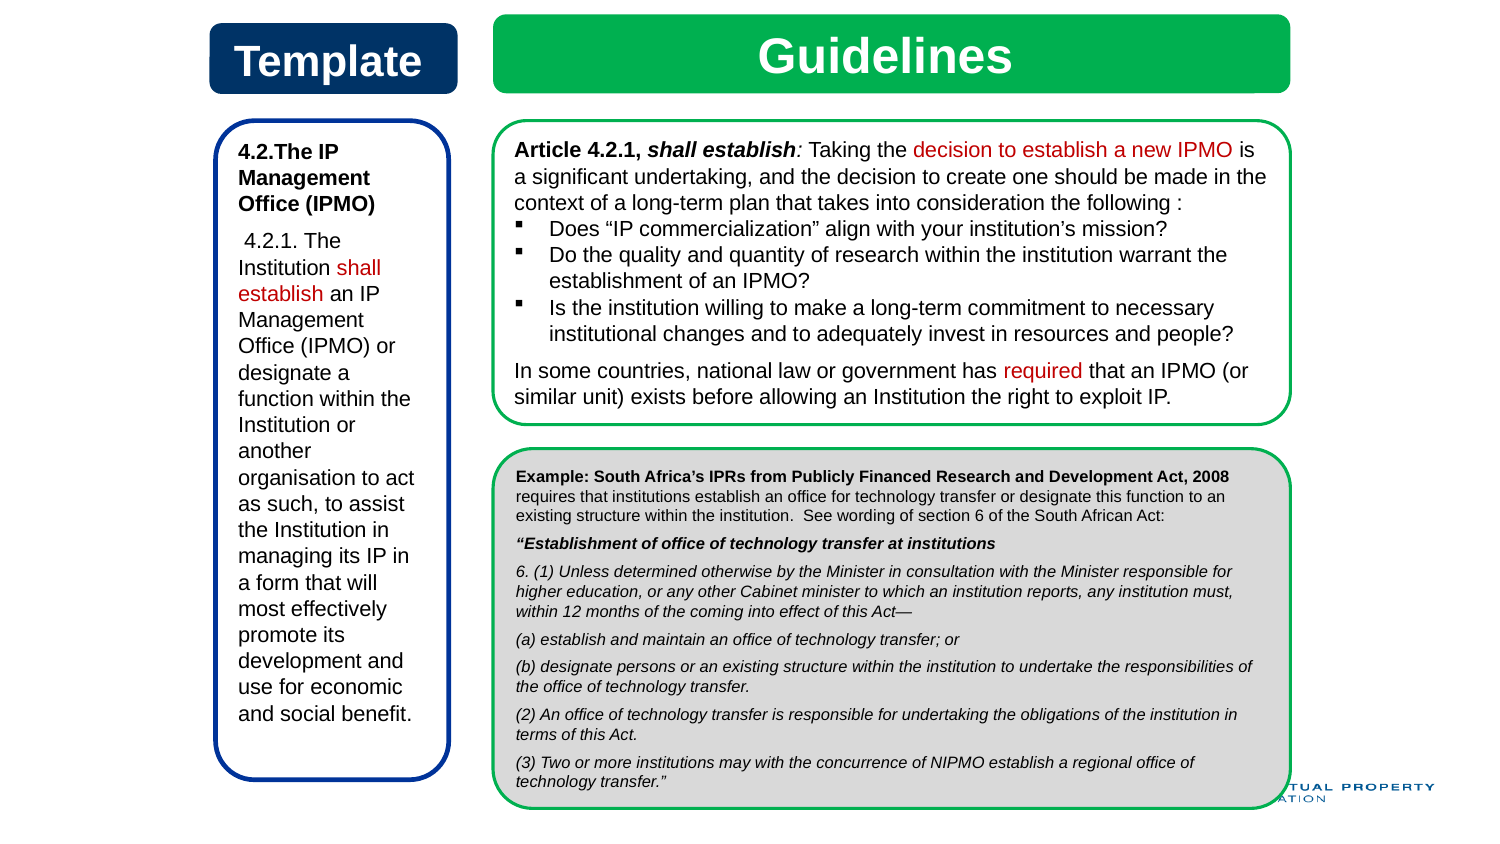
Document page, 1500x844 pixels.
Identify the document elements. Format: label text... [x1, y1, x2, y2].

text_box 4.2.The IP Management Office (IPMO) 4.2.1. The Institution shall establish an IP Management Office (IPMO) or designate a function within the Institution or another organisation to act as such, to assist the Institution in managing its IP in a form that will most effectively promote its development and use for economic and social benefit. [215, 120, 449, 780]
text_box Article 4.2.1, shall establish: Taking the decision to establish a new IPMO is a significant undertaking, and the decision to create one should be made in the context of a long-term plan that takes into consideration the following : Does “IP commercialization” align with your institution’s mission? Do the quality and quantity of research within the institution warrant the establishment of an IPMO? Is the institution willing to make a long-term commitment to necessary institutional changes and to adequately invest in resources and people? In some countries, national law or government has required that an IPMO (or similar unit) exists before allowing an Institution the right to exploit IP. [492, 120, 1291, 425]
text_box Guidelines [493, 14, 1291, 94]
text_box Example: South Africa’s IPRs from Publicly Financed Research and Development Act, 2008 requires that institutions establish an office for technology transfer or designate this function to an existing structure within the institution. See wording of section 6 of the South African Act: “Establishment of office of technology transfer at institutions 6. (1) Unless determined otherwise by the Minister in consultation with the Minister responsible for higher education, or any other Cabinet minister to which an institution reports, any institution must, within 12 months of the coming into effect of this Act— (a) establish and maintain an office of technology transfer; or (b) designate persons or an existing structure within the institution to undertake the responsibilities of the office of technology transfer. (2) An office of technology transfer is responsible for undertaking the obligations of the institution in terms of this Act. (3) Two or more institutions may with the concurrence of NIPMO establish a regional office of technology transfer.” [492, 448, 1291, 809]
text_box Template [209, 23, 458, 94]
picture [0, 0, 1500, 844]
